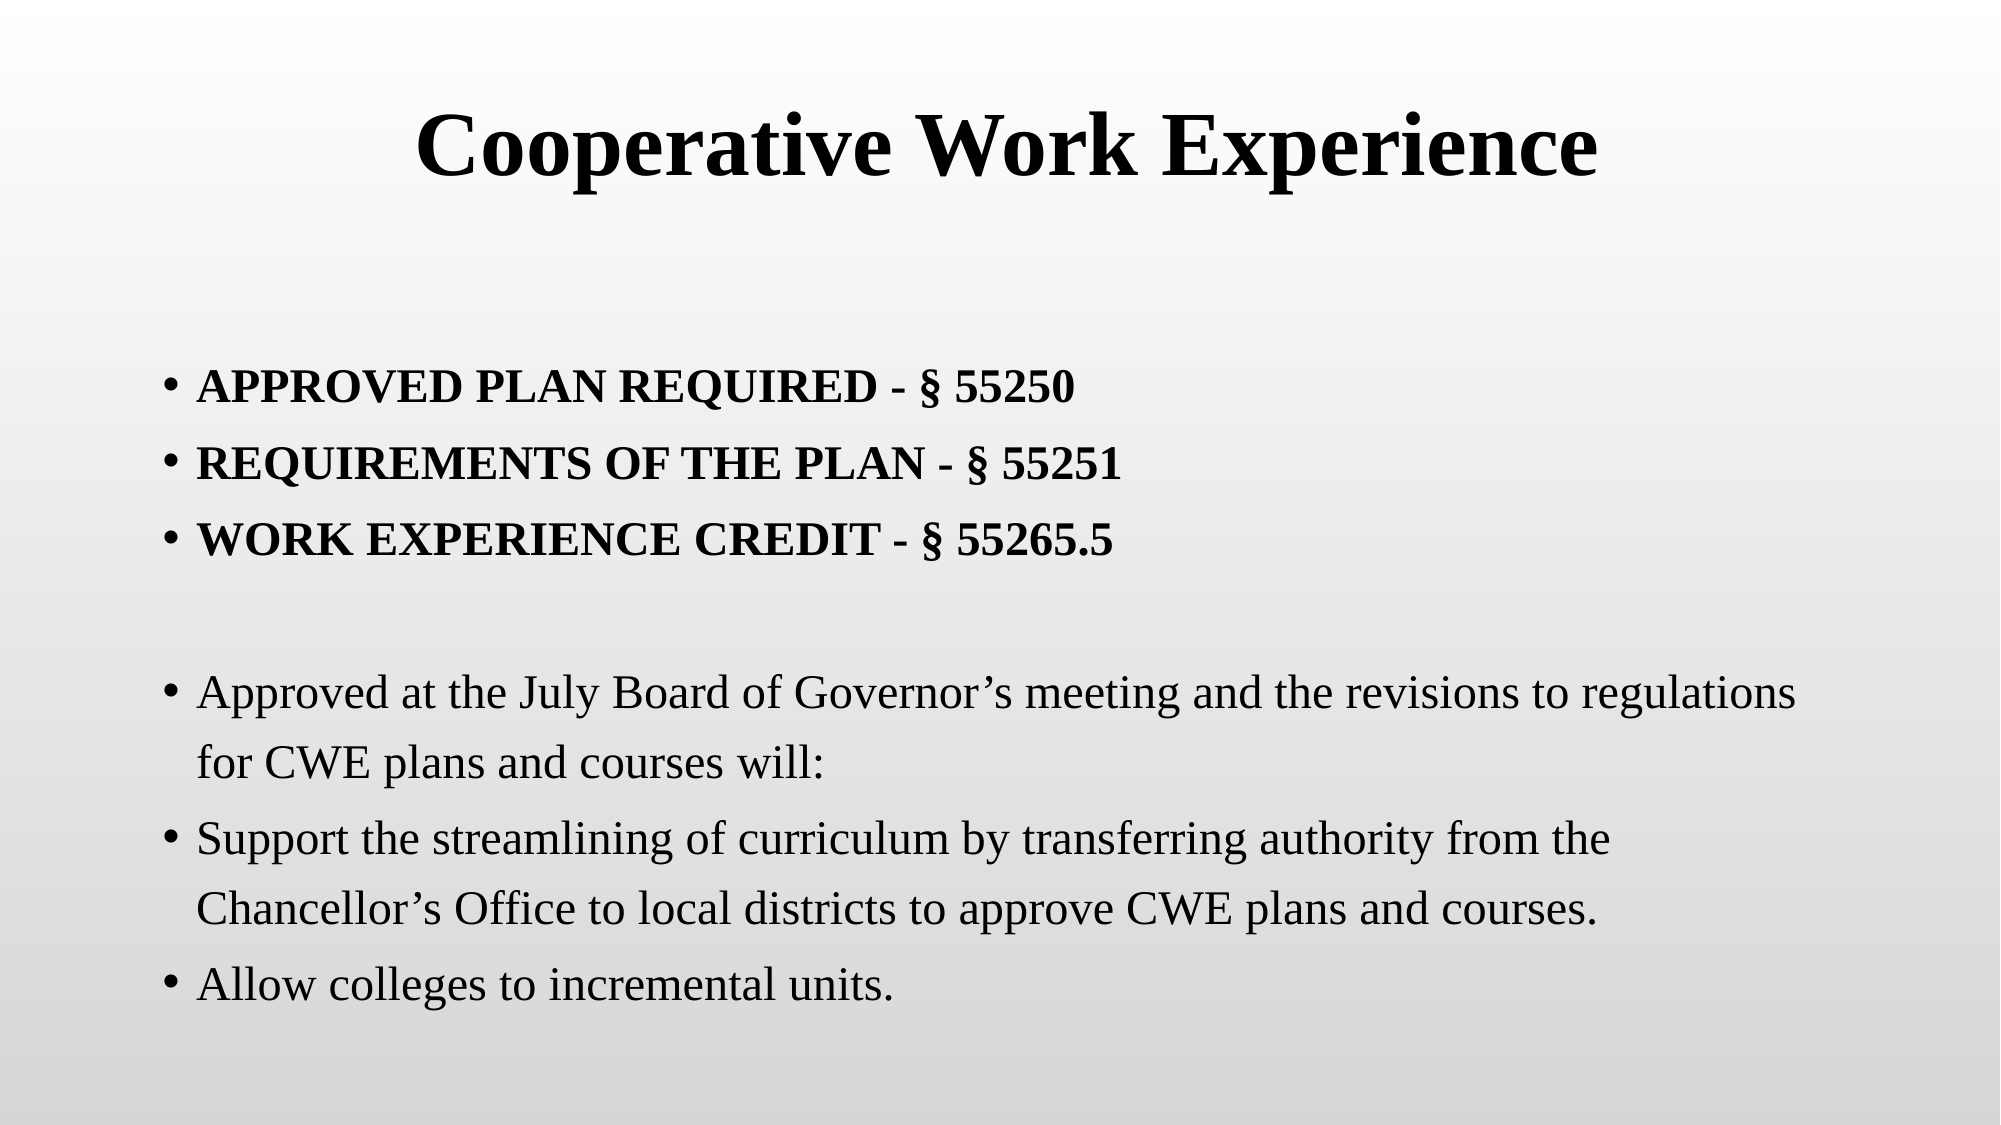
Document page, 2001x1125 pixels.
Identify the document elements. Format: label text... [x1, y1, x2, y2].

title Cooperative Work Experience [333, 64, 1683, 228]
list APPROVED PLAN REQUIRED - § 55250 REQUIREMENTS OF THE PLAN - § 55251 WORK EXPERIENCE CREDIT - § 55265.5 Approved at the July Board of Governor’s meeting and the revisions to regulations for CWE plans and courses will: Support the streamlining of curriculum by transferring authority from the Chancellor’s Office to local districts to approve CWE plans and courses. Allow colleges to incremental units. [147, 335, 1851, 1025]
